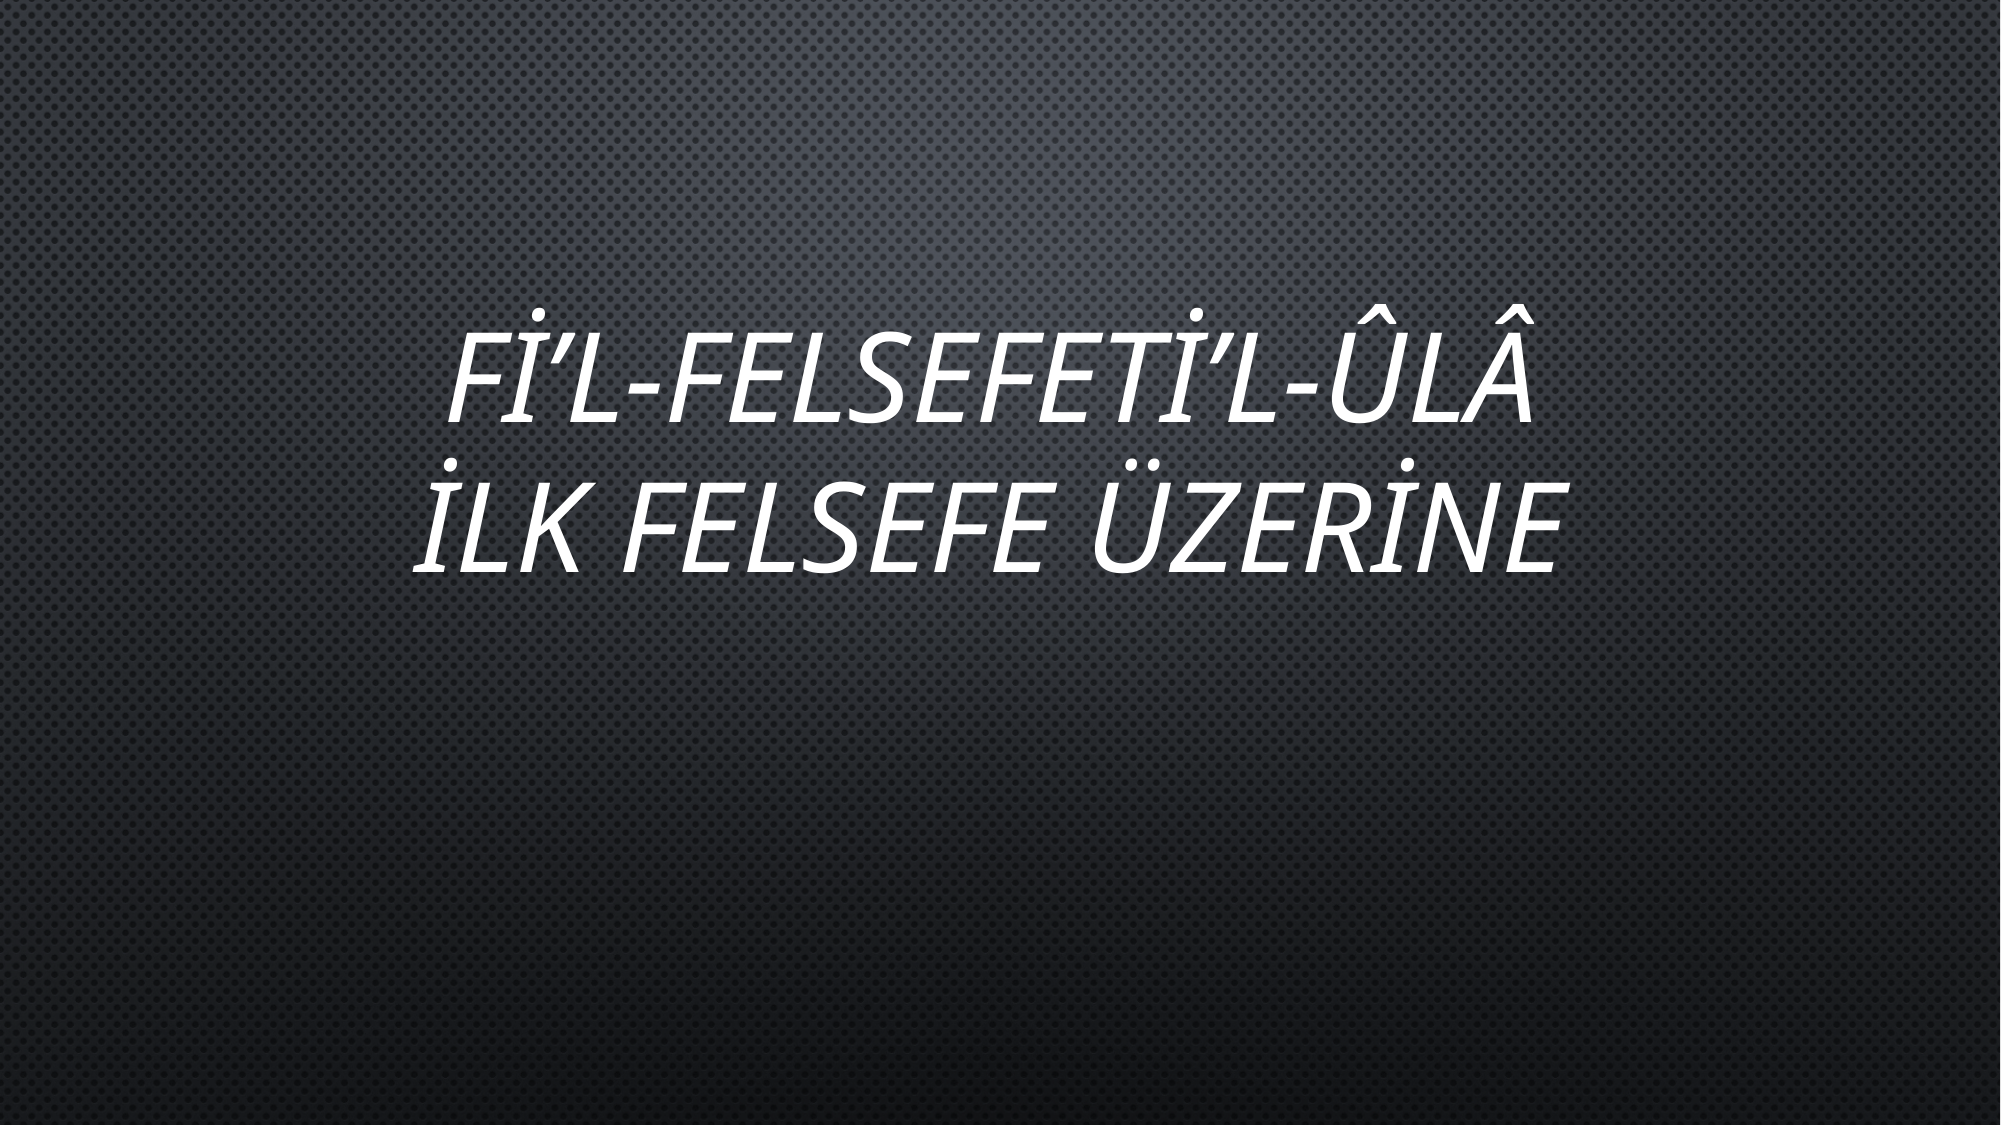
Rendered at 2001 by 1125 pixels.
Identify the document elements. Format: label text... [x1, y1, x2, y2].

text_box Fİ’L-FELSEFETİ’L-ÛLÂ İLK FELSEFE ÜZERİNE [0, 290, 1983, 606]
